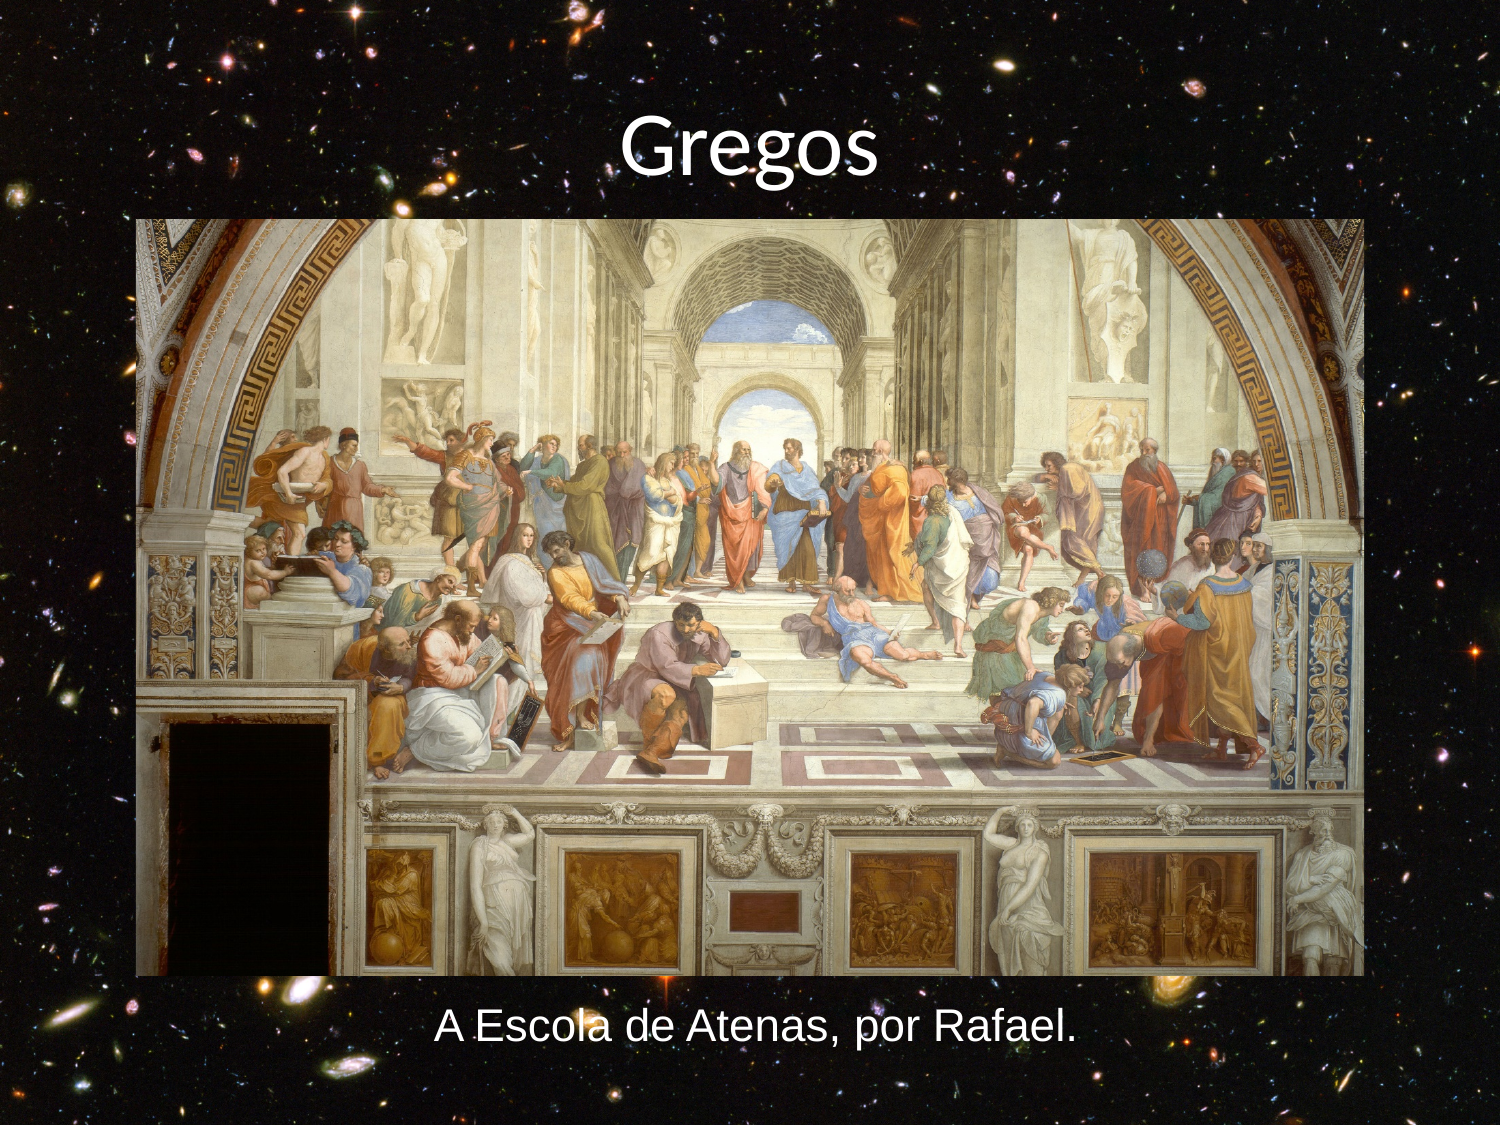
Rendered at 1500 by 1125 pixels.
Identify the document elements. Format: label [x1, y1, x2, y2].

picture [0, 0, 1500, 1125]
list [135, 219, 1365, 977]
